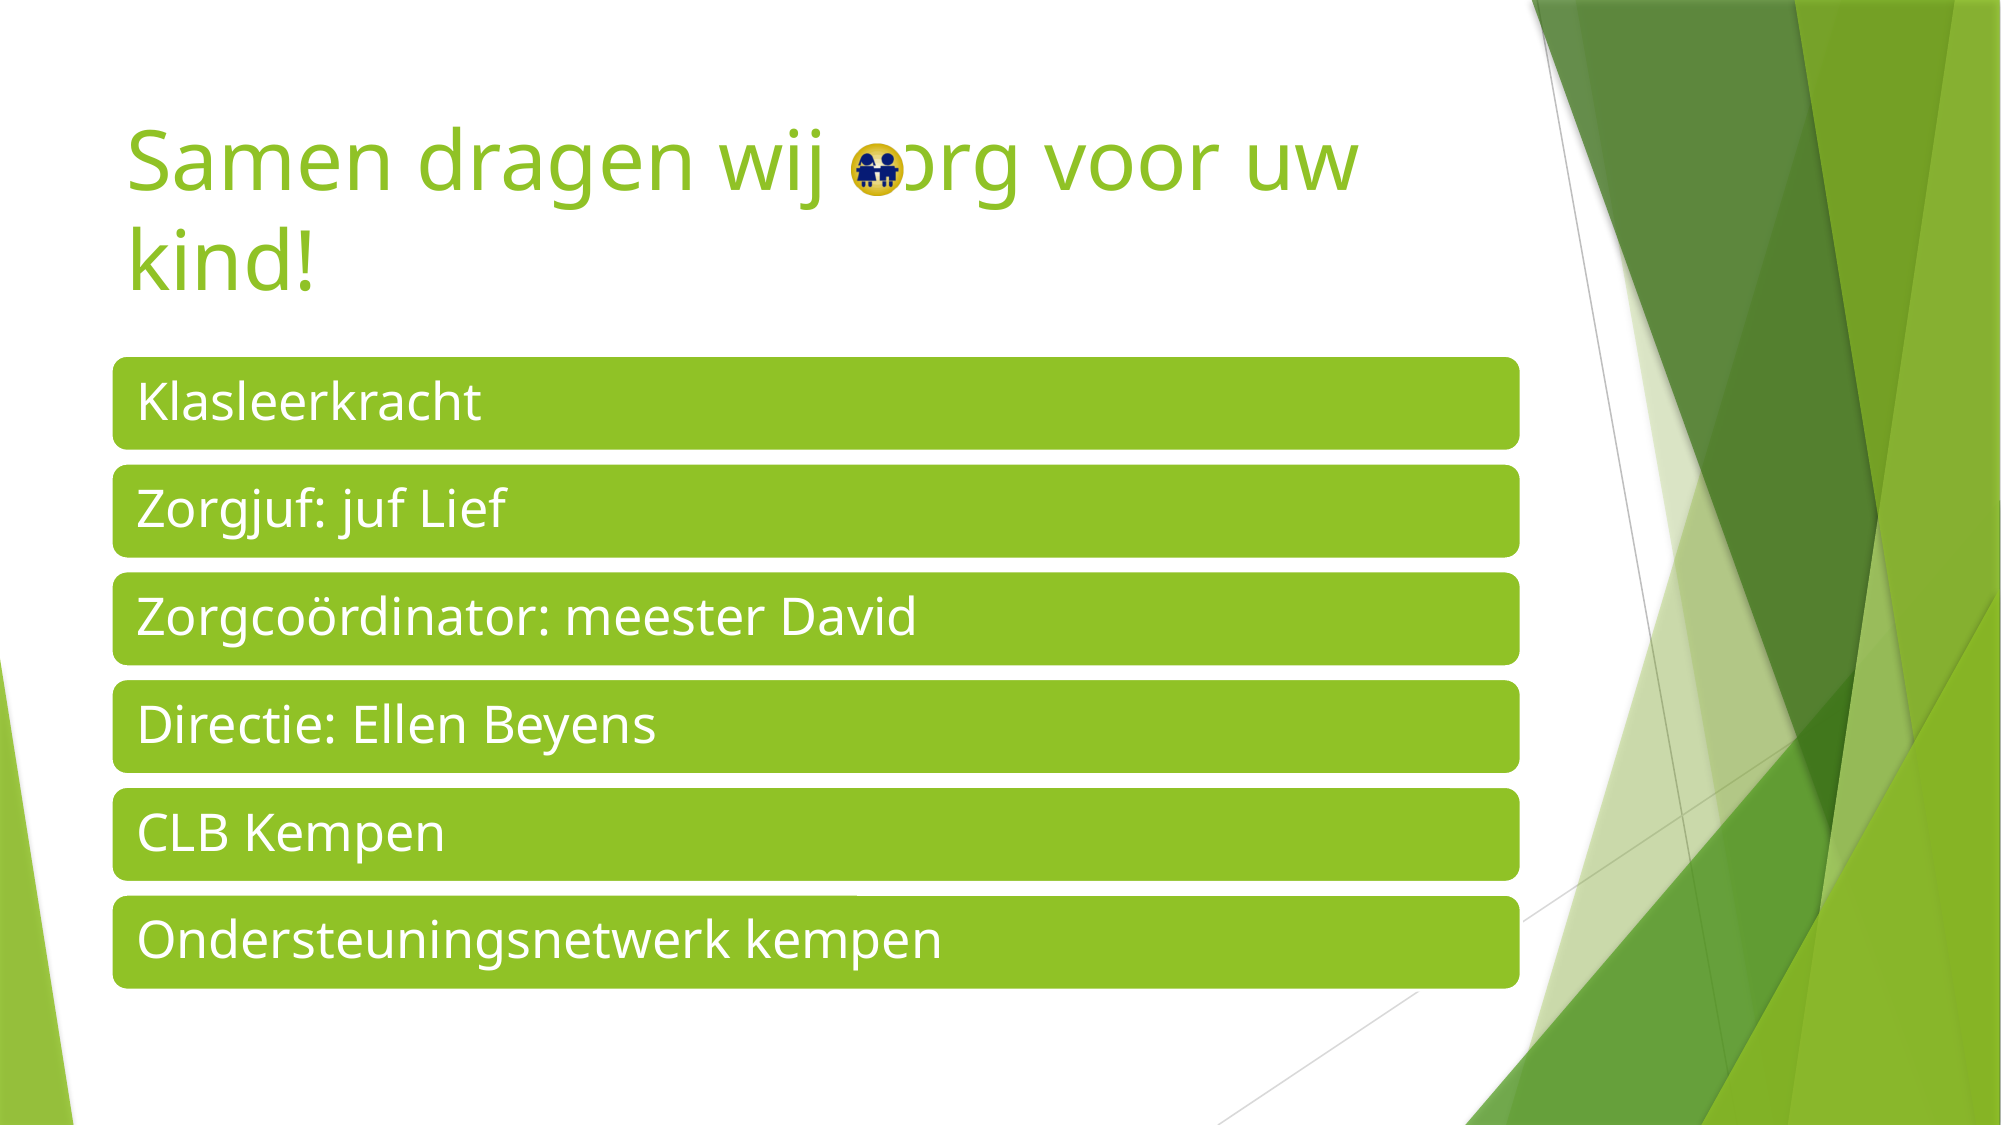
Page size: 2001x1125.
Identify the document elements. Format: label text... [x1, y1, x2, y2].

picture [848, 140, 907, 201]
title Samen dragen wij zorg voor uw kind! [111, 99, 1580, 317]
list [110, 353, 1522, 992]
